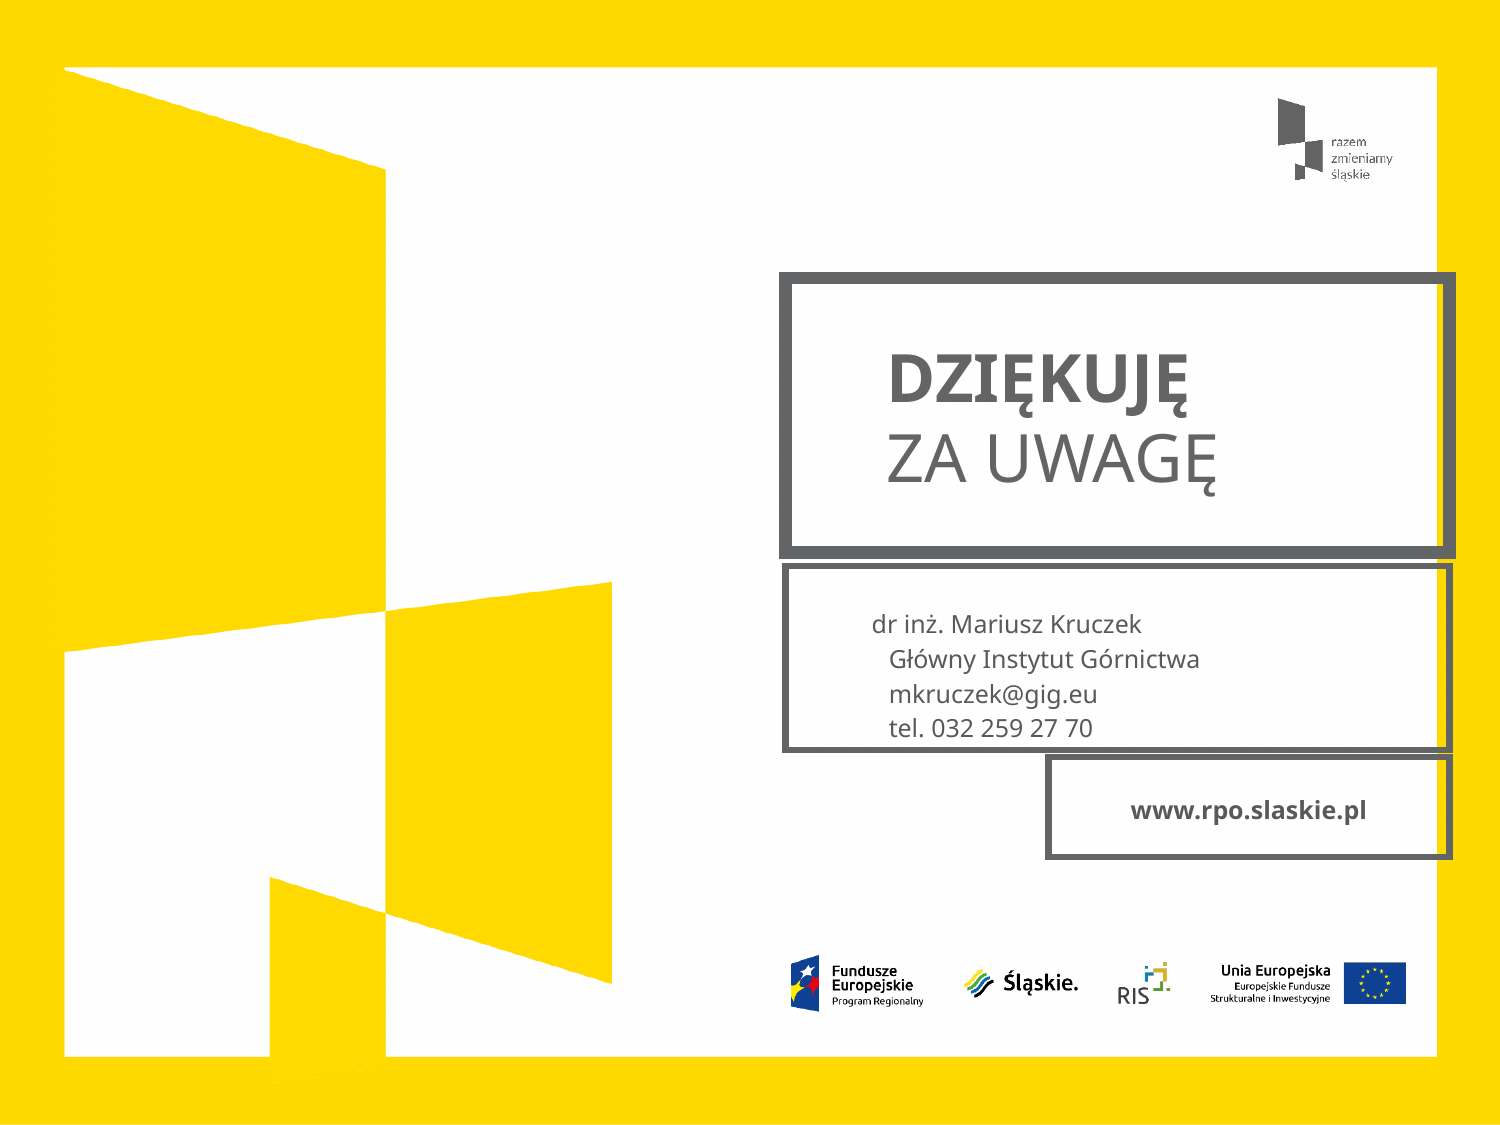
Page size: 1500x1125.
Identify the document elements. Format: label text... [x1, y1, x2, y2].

text_box DZIĘKUJĘ ZA UWAGĘ [785, 277, 1450, 553]
text_box www.rpo.slaskie.pl [1048, 757, 1450, 857]
picture [0, 0, 1500, 1125]
text_box dr inż. Mariusz Kruczek Główny Instytut Górnictwa mkruczek@gig.eu tel. 032 259 27 70 [785, 565, 1450, 751]
